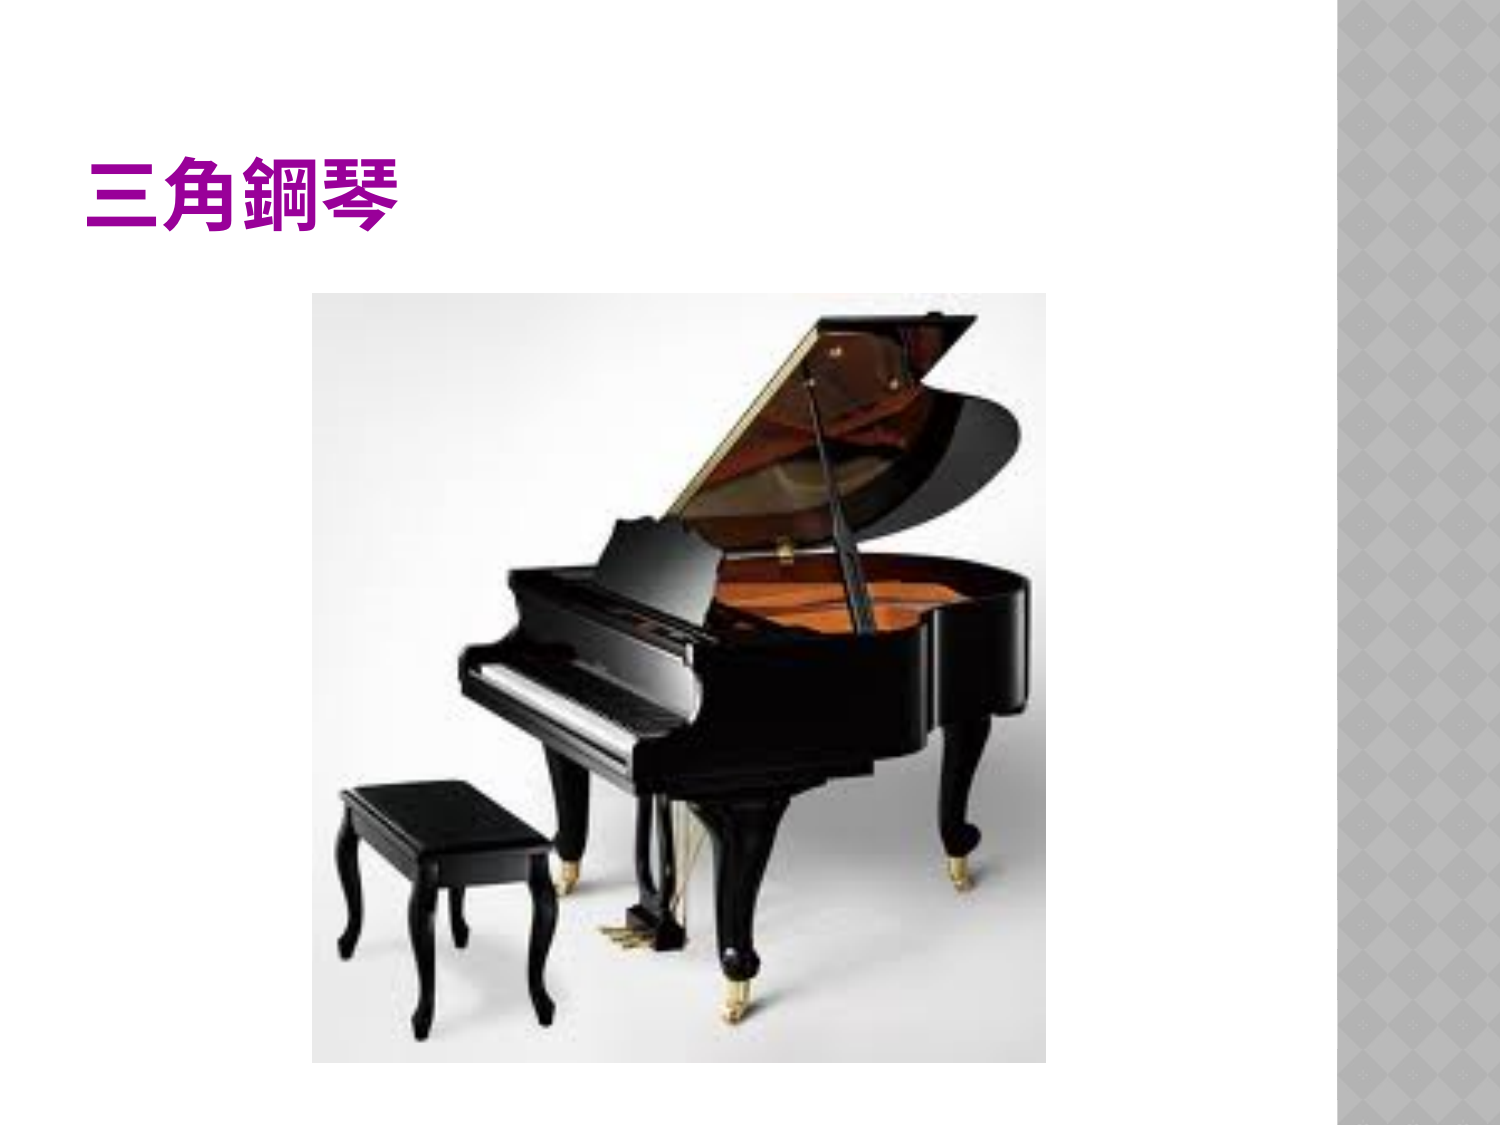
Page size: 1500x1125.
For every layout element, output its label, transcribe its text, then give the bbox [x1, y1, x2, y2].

title 三角鋼琴 [75, 52, 1263, 240]
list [312, 293, 1046, 1064]
